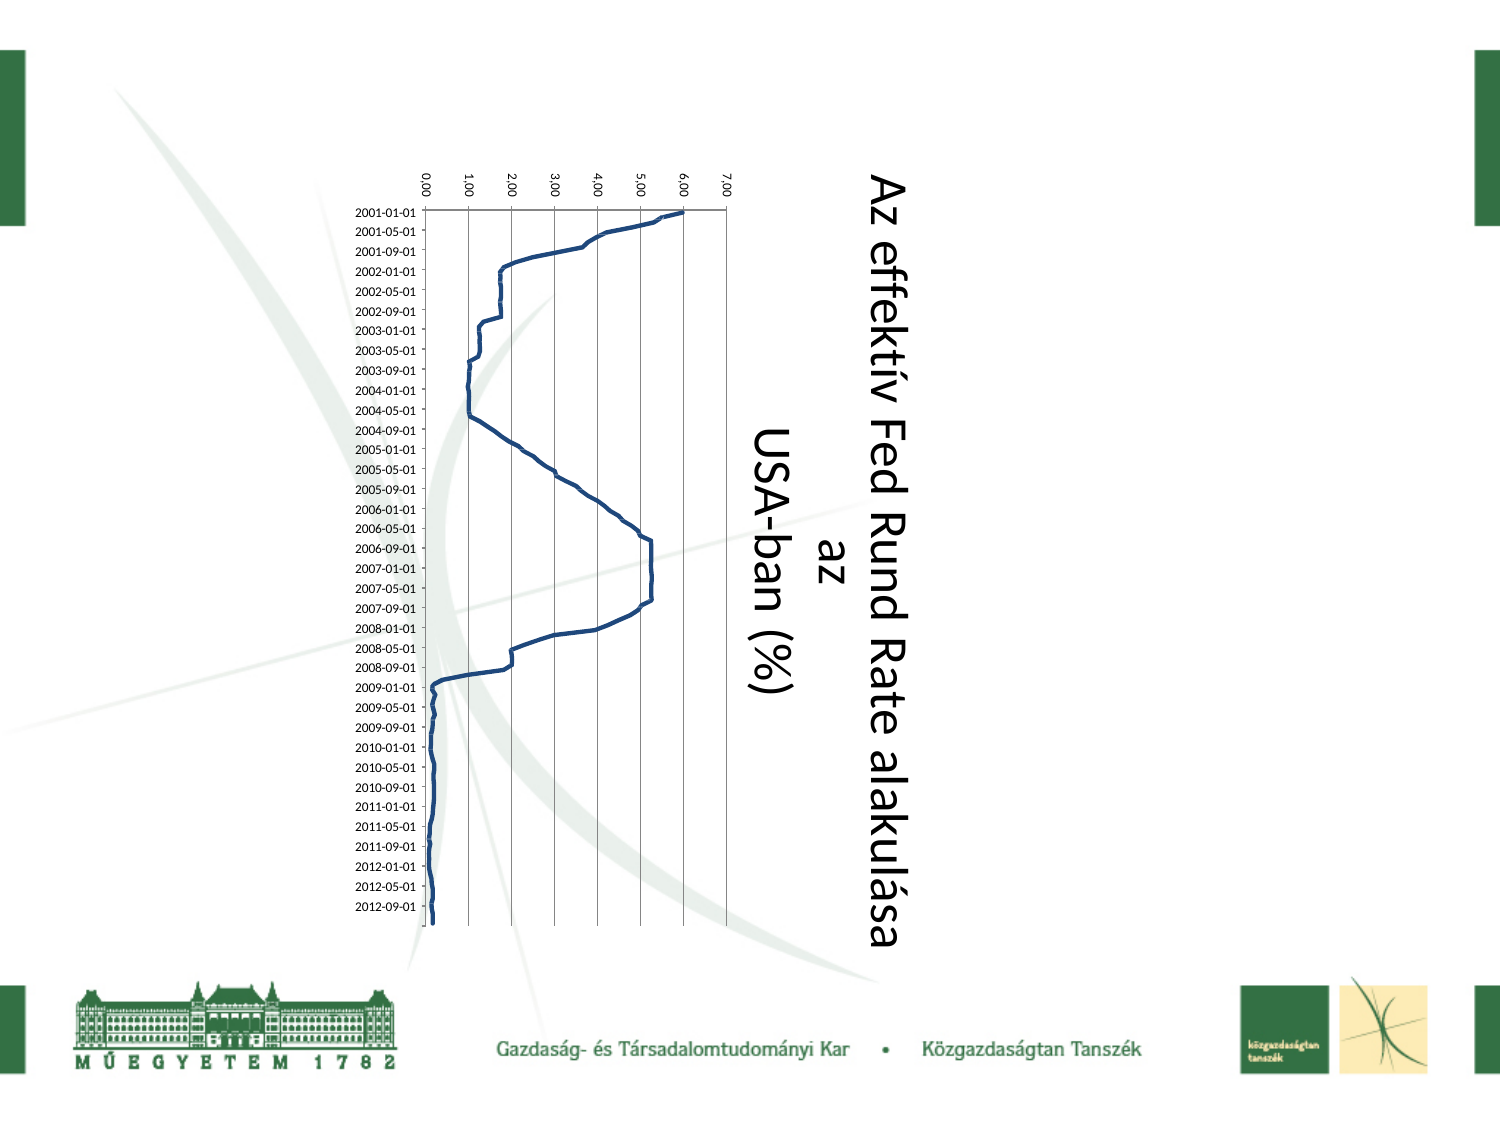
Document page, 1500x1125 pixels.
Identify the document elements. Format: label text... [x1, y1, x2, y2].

text_box 4,00 [590, 172, 606, 199]
text_box 2,00 [504, 172, 520, 199]
text_box 0,00 [418, 172, 434, 199]
text_box [584, 210, 685, 248]
text_box [426, 629, 585, 926]
text_box 2001-01-01 2001-05-01 2001-09-01 2002-01-01 2002-05-01 2002-09-01 2003-01-01 2003-05-01 2003-09-01 2004-01-01 2004-05-01 2004-09-01 2005-01-01 2005-05-01 2005-09-01 2006-01-01 2006-05-01 2006-09-01 2007-01-01 2007-05-01 2007-09-01 2008-01-01 2008-05-01 2008-09-01 2009-01-01 2009-05-01 2009-09-01 2010-01-01 2010-05-01 2010-09-01 2011-01-01 2011-05-01 2011-09-01 2012-01-01 2012-05-01 2012-09-01 [353, 198, 419, 914]
text_box 1,00 [461, 172, 477, 199]
text_box 5,00 [633, 172, 649, 199]
text_box 6,00 [676, 172, 692, 199]
text_box 3,00 [547, 172, 563, 199]
picture [0, 0, 1500, 1125]
text_box Az effektív Fed Rund Rate alakulása az USA-ban (%) [795, 150, 913, 975]
text_box [465, 242, 585, 497]
text_box 7,00 [719, 172, 735, 199]
text_box [585, 491, 654, 634]
